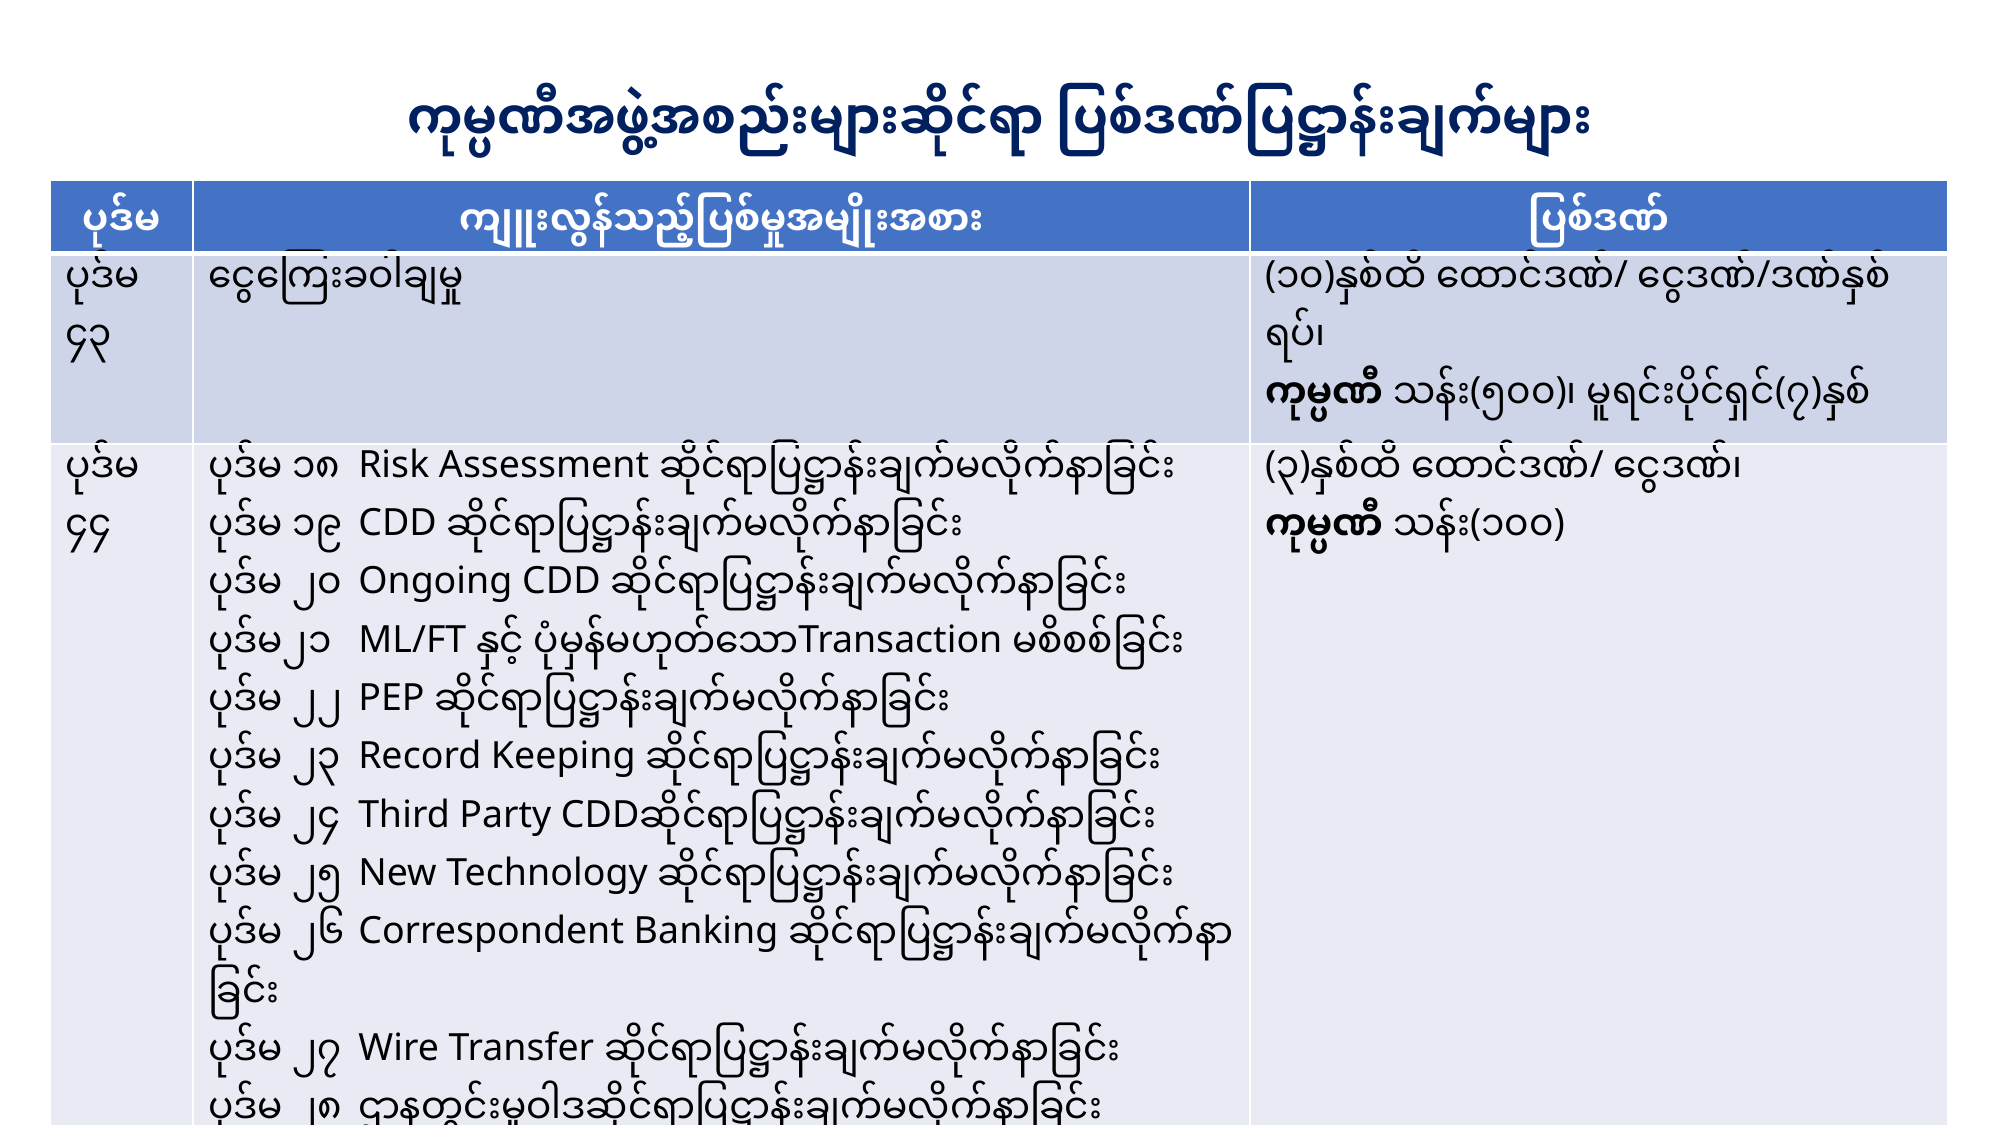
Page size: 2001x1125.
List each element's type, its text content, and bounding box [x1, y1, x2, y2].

table_cell (၁၀)နှစ်ထိ ထောင်ဒဏ်/ ငွေဒဏ်/ဒဏ်နှစ်ရပ်၊ ကုမ္ပဏီ သန်း(၅၀၀)၊ မူရင်းပိုင်ရှင်(၇)နှစ် [1251, 256, 1947, 443]
title ကုမ္ပဏီအဖွဲ့အစည်းများဆိုင်ရာ ပြစ်ဒဏ်ပြဋ္ဌာန်းချက်များ [137, 59, 1863, 174]
table_cell ငွေကြေးခဝါချမှု [194, 256, 1249, 443]
table_cell (၃)နှစ်ထိ ထောင်ဒဏ်/ ငွေဒဏ်၊ ကုမ္ပဏီ သန်း(၁၀၀) [1251, 445, 1947, 1125]
table_cell ပုဒ်မ ၄၄ [51, 445, 192, 1125]
table_cell ပုဒ်မ ၄၃ [51, 256, 192, 443]
table_cell ပုဒ်မ ၁၈ Risk Assessment ဆိုင်ရာပြဋ္ဌာန်းချက်မလိုက်နာခြင်း ပုဒ်မ ၁၉ CDD ဆိုင်ရာပြဋ္ဌာန်းချက်မလိုက်နာခြင်း ပုဒ်မ ၂၀ Ongoing CDD ဆိုင်ရာပြဋ္ဌာန်းချက်မလိုက်နာခြင်း ပုဒ်မ၂၁ ML/FT နှင့် ပုံမှန်မဟုတ်သောTransaction မစိစစ်ခြင်း ပုဒ်မ ၂၂ PEP ဆိုင်ရာပြဋ္ဌာန်းချက်မလိုက်နာခြင်း ပုဒ်မ ၂၃ Record Keeping ဆိုင်ရာပြဋ္ဌာန်းချက်မလိုက်နာခြင်း ပုဒ်မ ၂၄ Third Party CDDဆိုင်ရာပြဋ္ဌာန်းချက်မလိုက်နာခြင်း ပုဒ်မ ၂၅ New Technology ဆိုင်ရာပြဋ္ဌာန်းချက်မလိုက်နာခြင်း ပုဒ်မ ၂၆ Correspondent Banking ဆိုင်ရာပြဋ္ဌာန်းချက်မလိုက်နာခြင်း ပုဒ်မ ၂၇ Wire Transfer ဆိုင်ရာပြဋ္ဌာန်းချက်မလိုက်နာခြင်း ပုဒ်မ ၂၈ ဌာနတွင်းမူဝါဒဆိုင်ရာပြဋ္ဌာန်းချက်မလိုက်နာခြင်း ပုဒ်မ ၂၉ Compliance Officer ဆိုင်ရာပြဋ္ဌာန်းချက်မလိုက်နာခြင်း [194, 445, 1249, 1125]
table_header ပုဒ်မ [51, 181, 192, 251]
table_header ကျူးလွန်သည့်ပြစ်မှုအမျိုးအစား [194, 181, 1249, 251]
table_header ပြစ်ဒဏ် [1251, 181, 1947, 251]
